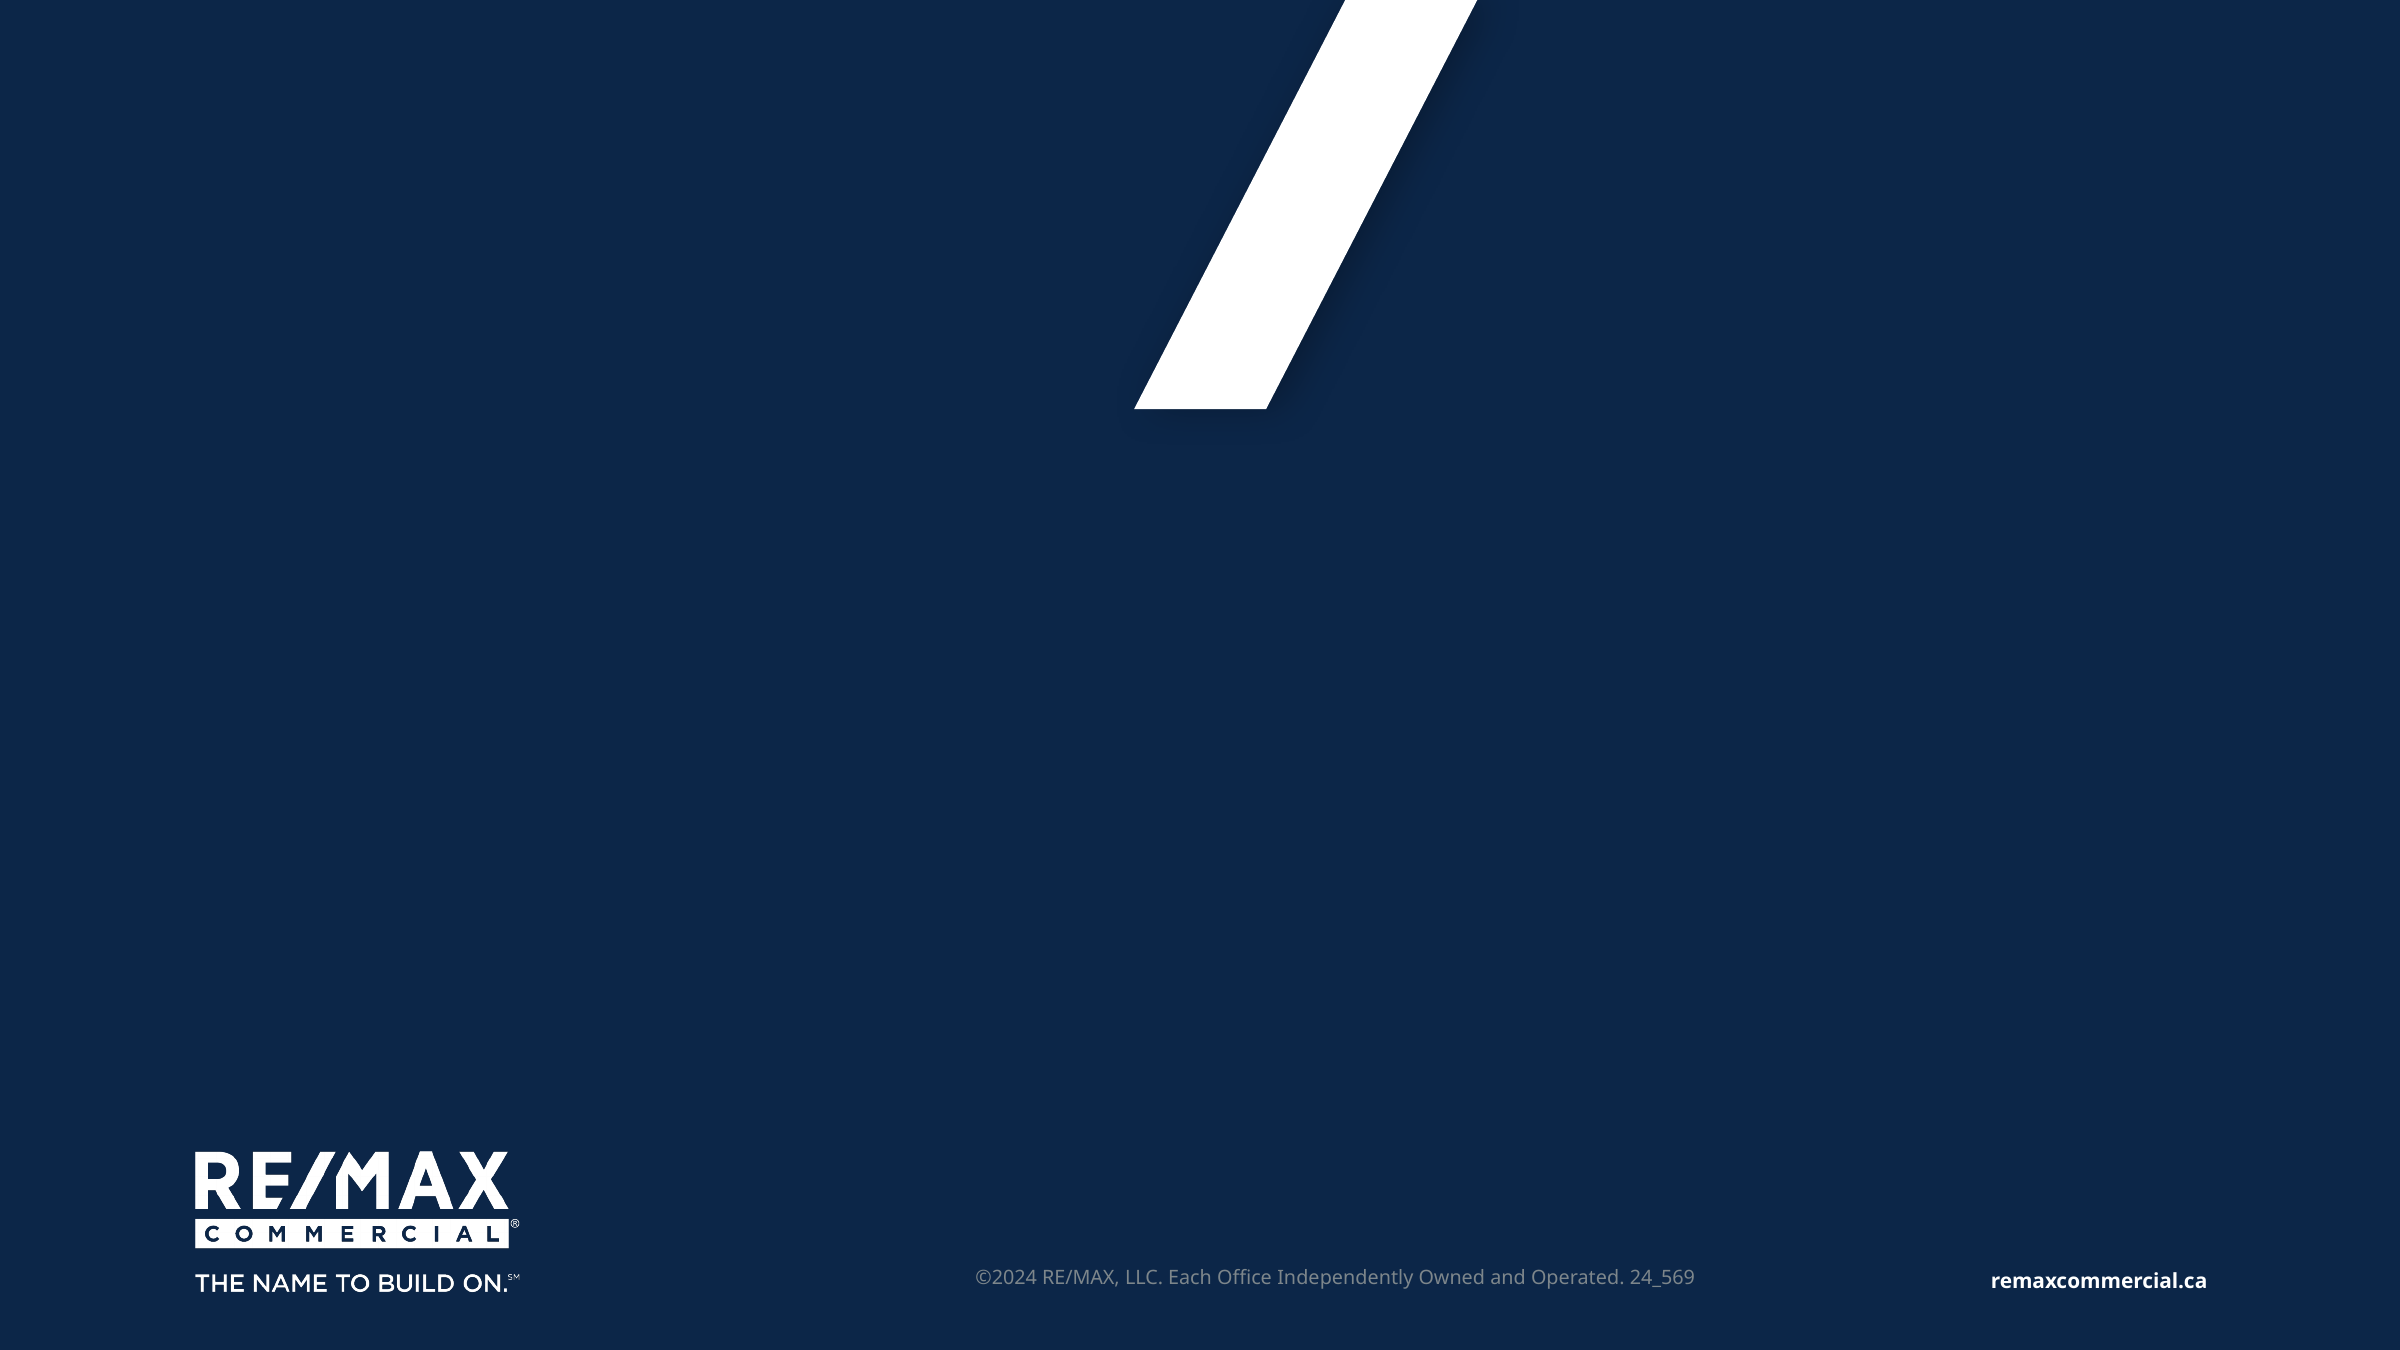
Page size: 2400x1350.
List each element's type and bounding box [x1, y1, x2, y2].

picture [181, 1140, 523, 1306]
